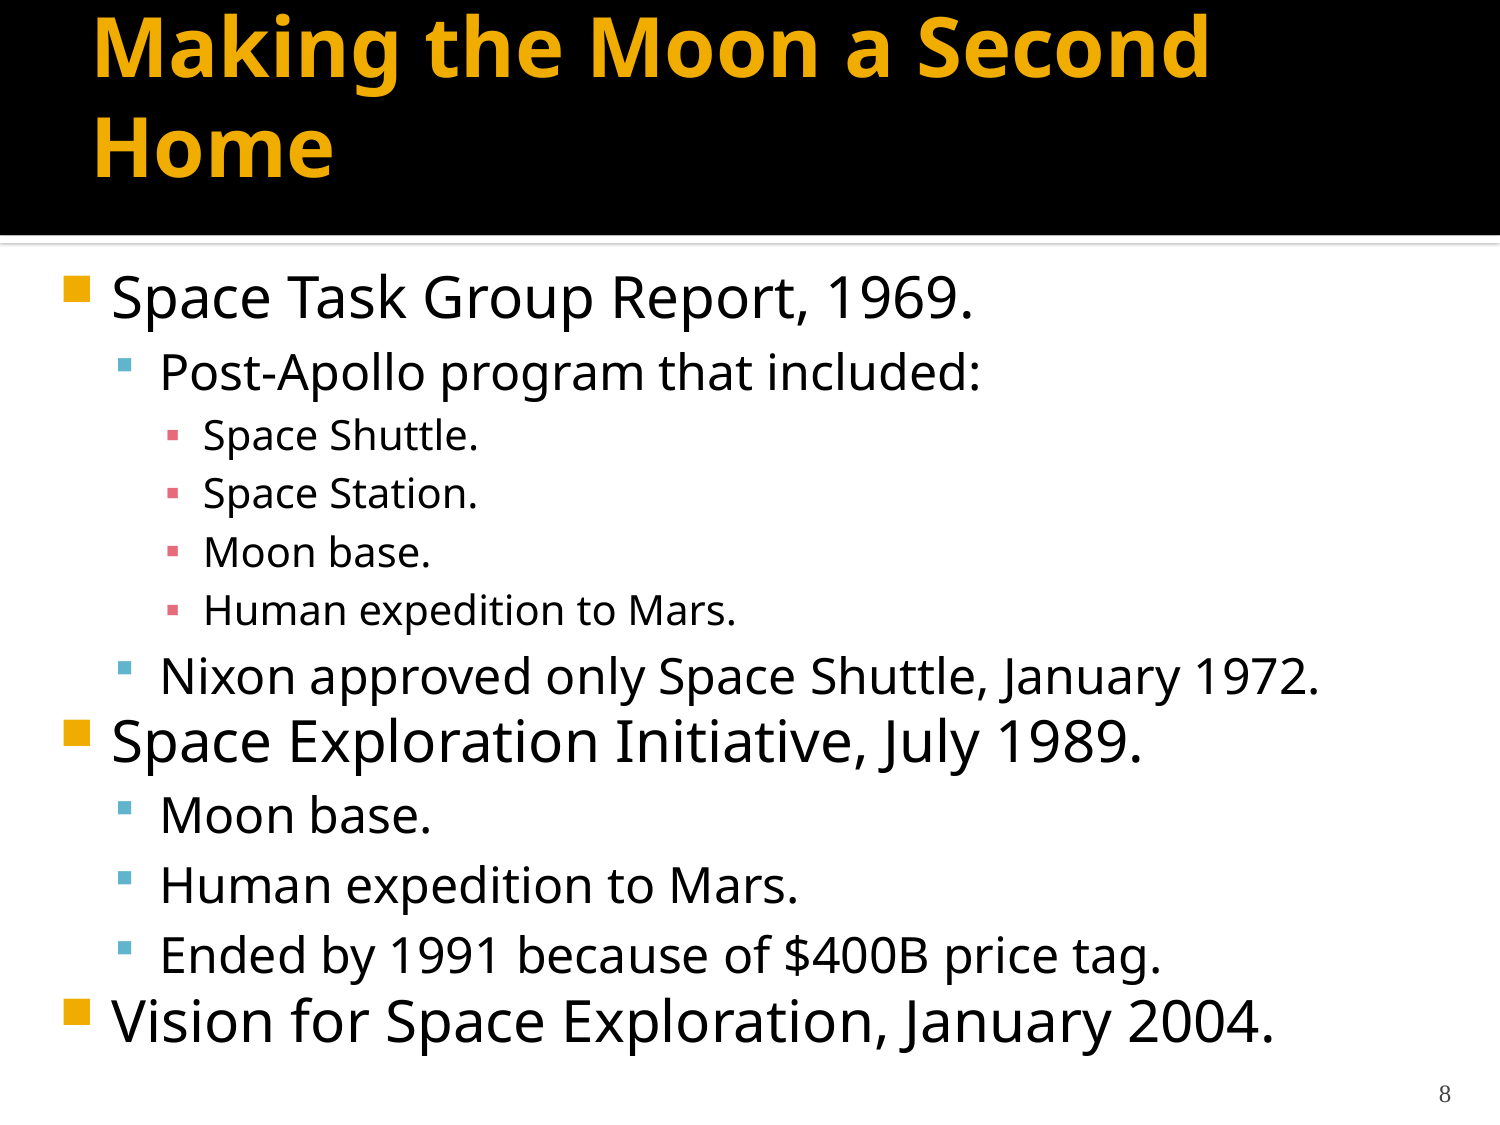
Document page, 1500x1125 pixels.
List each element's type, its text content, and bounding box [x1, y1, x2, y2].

slide_number 8 [1345, 1062, 1467, 1108]
list Space Task Group Report, 1969. Post-Apollo program that included: Space Shuttle. Space Station. Moon base. Human expedition to Mars. Nixon approved only Space Shuttle, January 1972. Space Exploration Initiative, July 1989. Moon base. Human expedition to Mars. Ended by 1991 because of $400B price tag. Vision for Space Exploration, January 2004. [30, 245, 1459, 1092]
title Making the Moon a Second Home [75, 34, 1425, 156]
